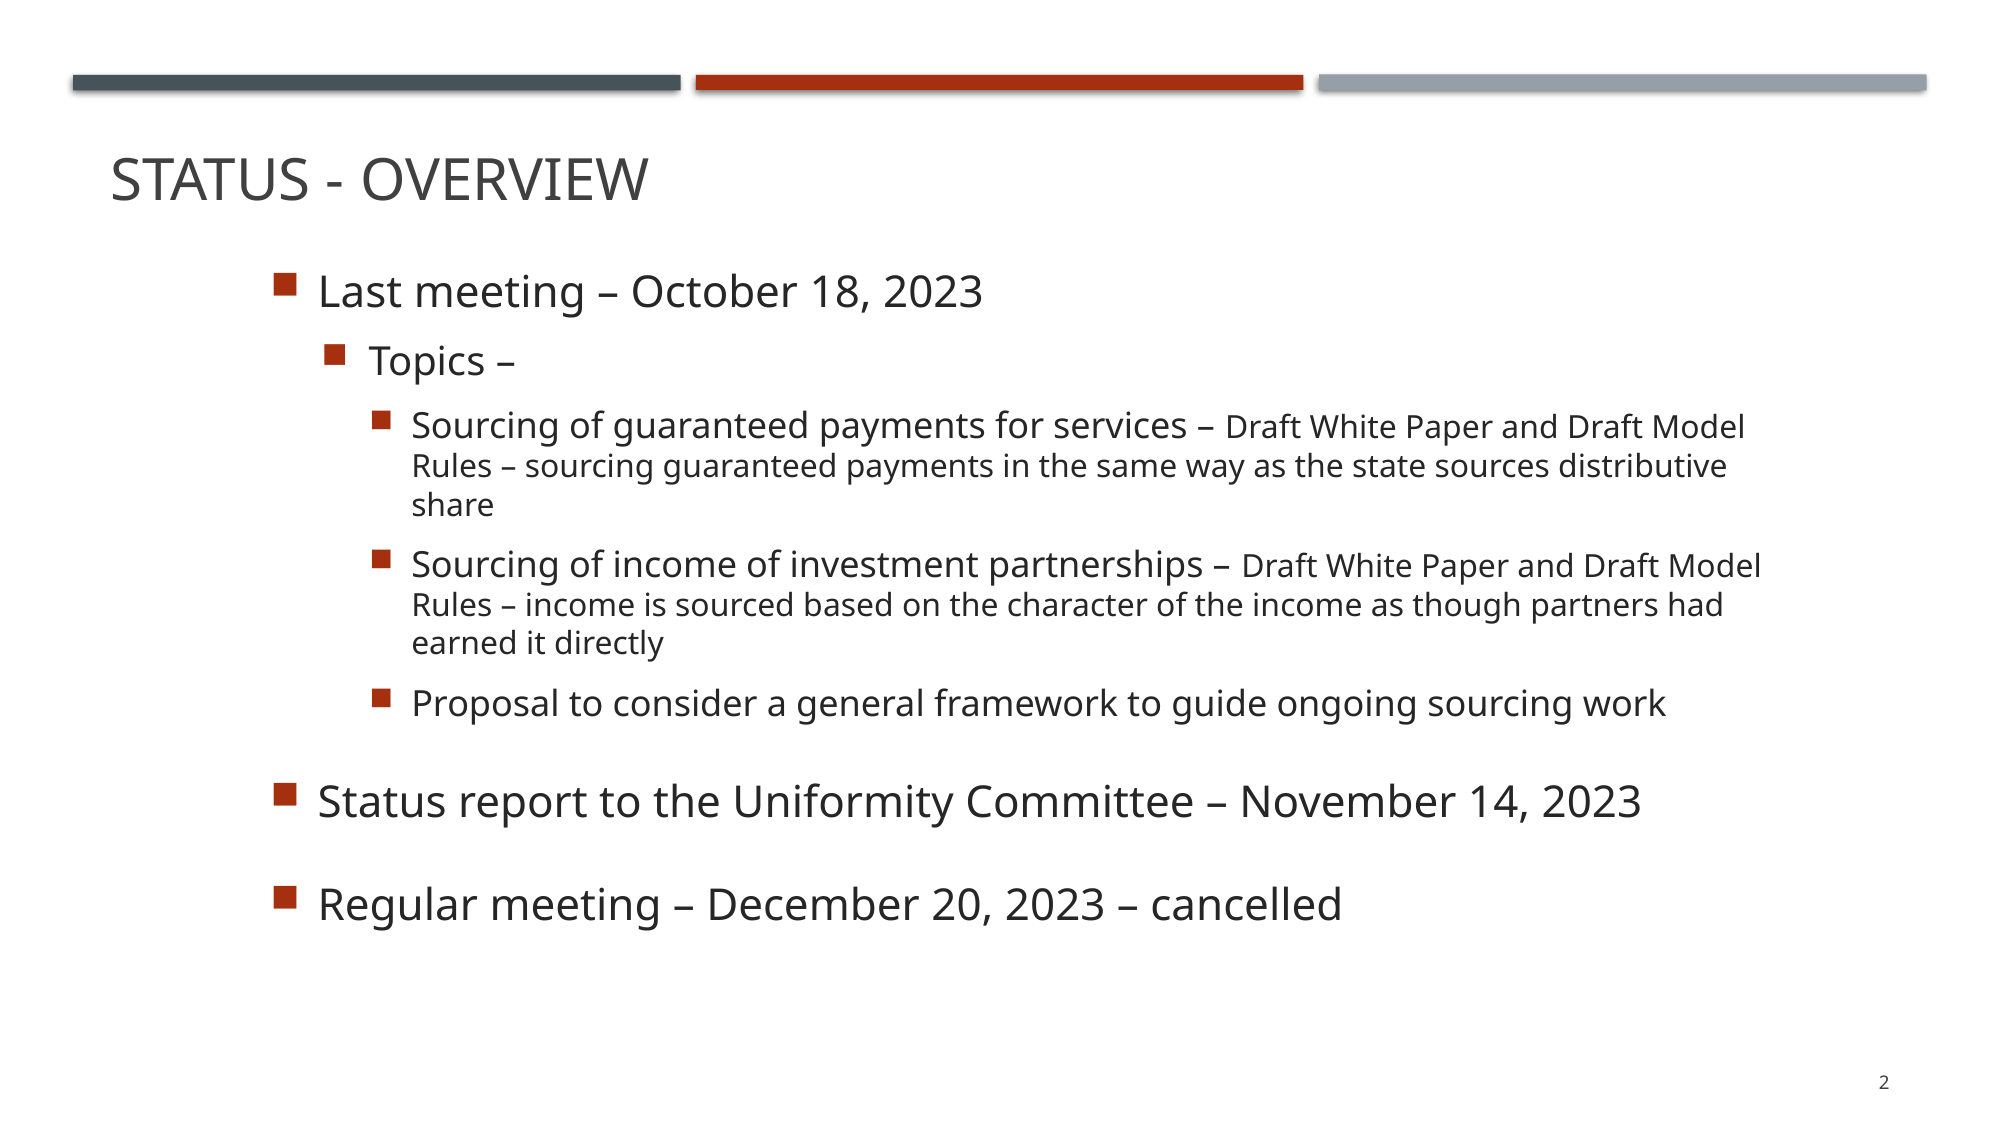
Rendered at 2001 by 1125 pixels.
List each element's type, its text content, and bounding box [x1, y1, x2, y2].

slide_number 2 [1732, 1053, 1905, 1114]
title Status - Overview [95, 115, 1905, 220]
list Last meeting – October 18, 2023 Topics – Sourcing of guaranteed payments for services – Draft White Paper and Draft Model Rules – sourcing guaranteed payments in the same way as the state sources distributive share Sourcing of income of investment partnerships – Draft White Paper and Draft Model Rules – income is sourced based on the character of the income as though partners had earned it directly Proposal to consider a general framework to guide ongoing sourcing work Status report to the Uniformity Committee – November 14, 2023 Regular meeting – December 20, 2023 – cancelled [254, 248, 1826, 939]
